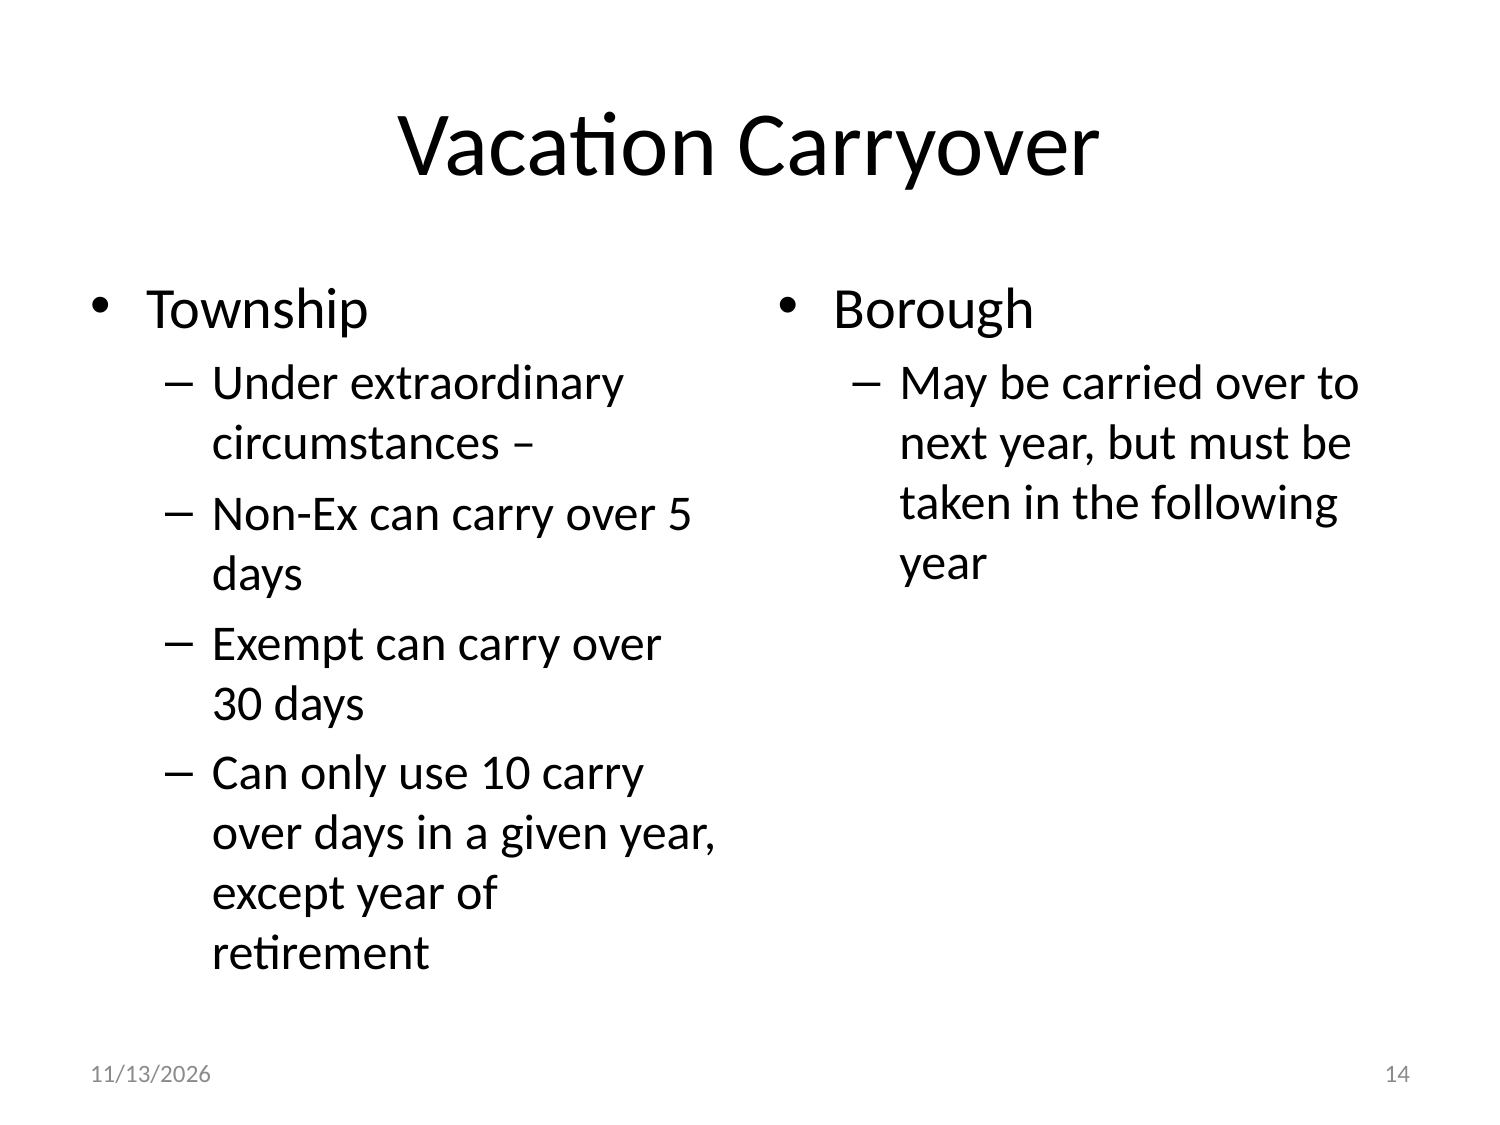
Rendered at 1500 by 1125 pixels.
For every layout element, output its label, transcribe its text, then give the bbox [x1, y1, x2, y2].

list Township Under extraordinary circumstances – Non-Ex can carry over 5 days Exempt can carry over 30 days Can only use 10 carry over days in a given year, except year of retirement [75, 262, 738, 1005]
list Borough May be carried over to next year, but must be taken in the following year [762, 262, 1425, 1005]
title Vacation Carryover [75, 45, 1425, 233]
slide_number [75, 1042, 425, 1103]
slide_number 14 [1074, 1042, 1425, 1103]
